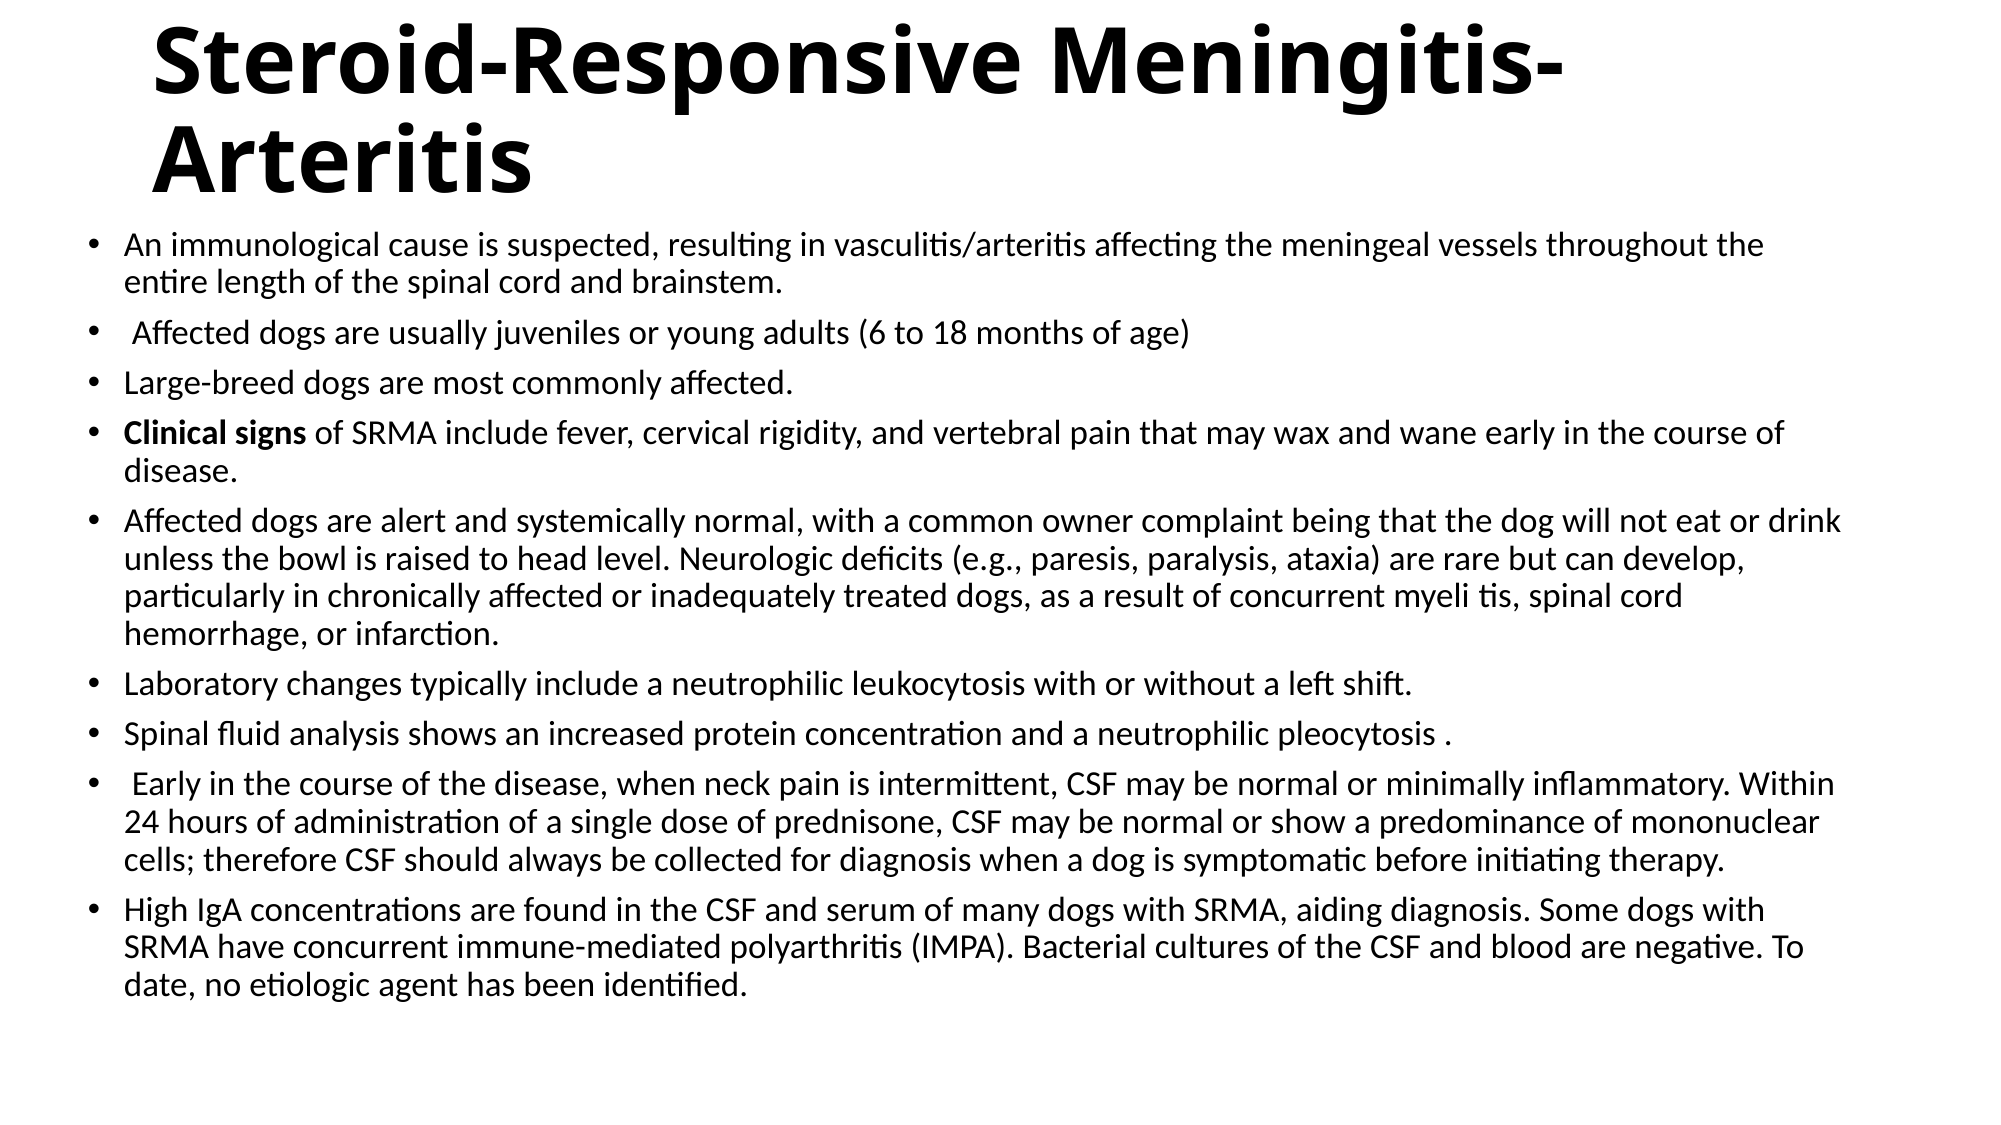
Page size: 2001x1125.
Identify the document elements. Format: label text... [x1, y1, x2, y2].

title Steroid-Responsive Meningitis-Arteritis [137, 59, 1863, 218]
list An immunological cause is sus­pected, resulting in vasculitis/arteritis affecting the menin­geal vessels throughout the entire length of the spinal cord and brainstem. Affected dogs are usually juveniles or young adults (6 to 18 months of age) Large-breed dogs are most commonly affected. Clinical signs of SRMA include fever, cer­vical rigidity, and vertebral pain that may wax and wane early in the course of disease. Affected dogs are alert and systemically normal, with a common owner complaint being that the dog will not eat or drink unless the bowl is raised to head level. Neurologic deficits (e.g., paresis, paralysis, ataxia) are rare but can develop, particularly in chronically affected or inadequately treated dogs, as a result of concurrent myeli­ tis, spinal cord hemorrhage, or infarction. Laboratory changes typically include a neutrophilic leu­kocytosis with or without a left shift. Spinal fluid analysis shows an increased protein concentration and a neutrophilic pleocytosis . Early in the course of the disease, when neck pain is intermittent, CSF may be normal or minimally inflammatory. Within 24 hours of administration of a single dose of prednisone, CSF may be normal or show a predominance of mononuclear cells; therefore CSF should always be collected for diagnosis when a dog is symptomatic before initiating therapy. High IgA concentrations are found in the CSF and serum of many dogs with SRMA, aiding diagnosis. Some dogs with SRMA have concurrent immune-mediated polyarthritis (IMPA). Bacterial cultures of the CSF and blood are negative. To date, no etiologic agent has been identified. [72, 218, 1863, 1014]
